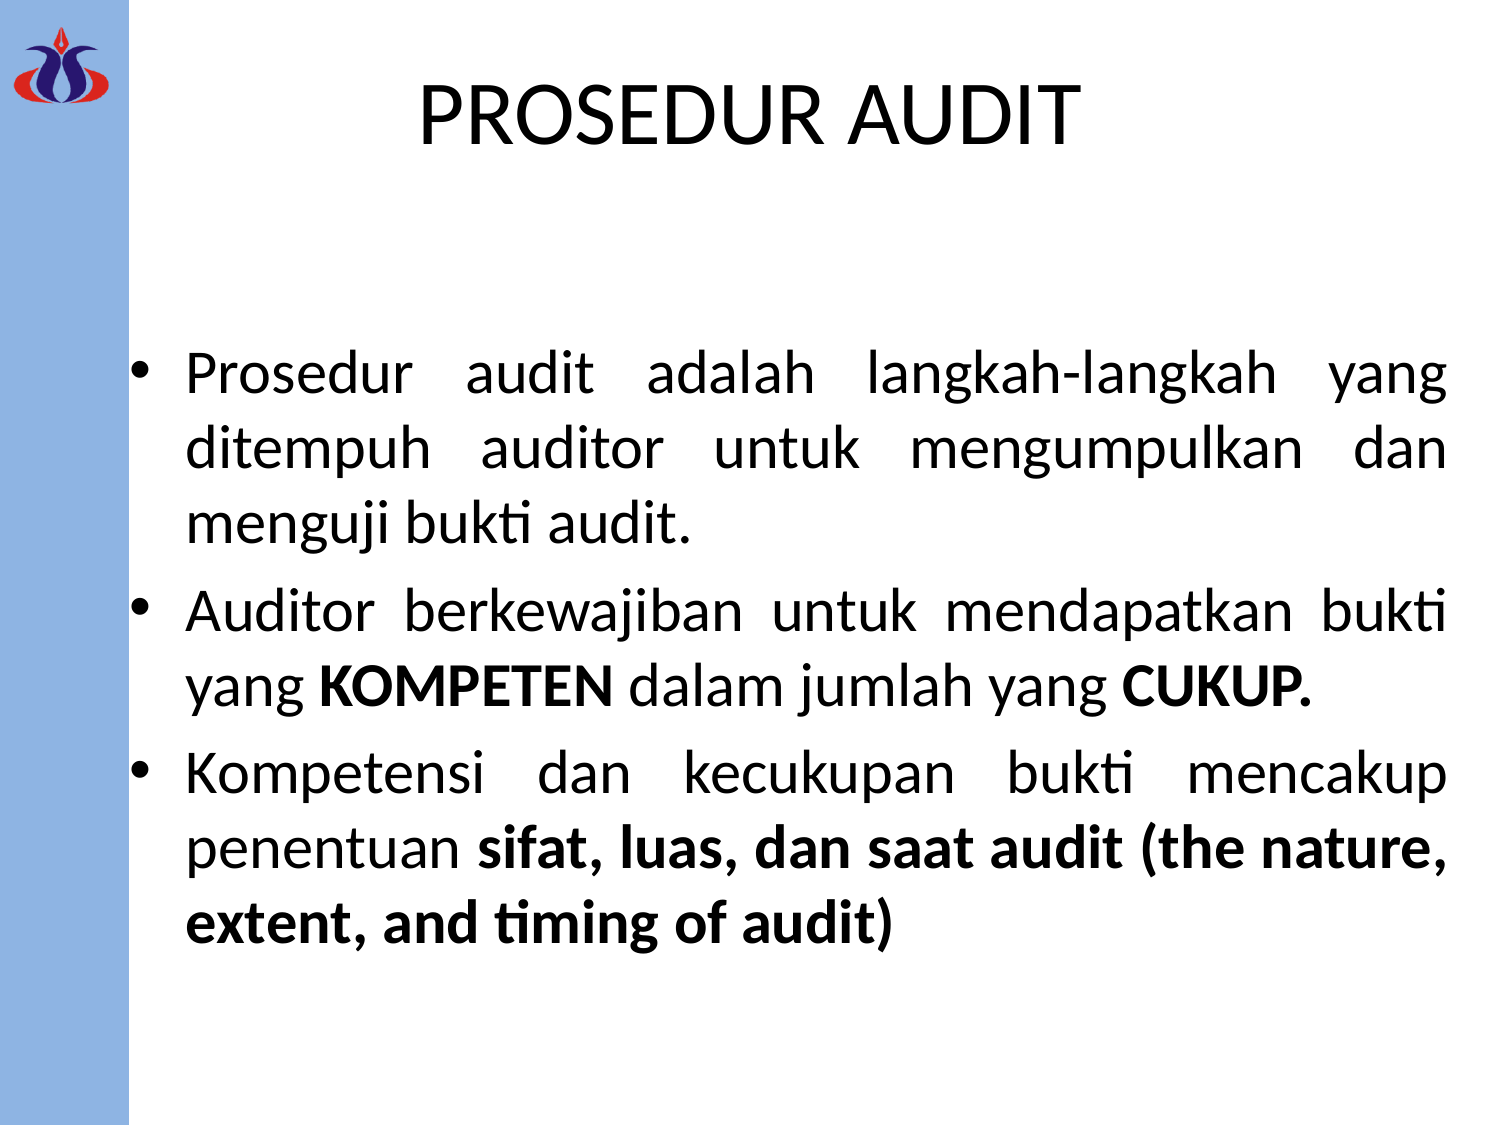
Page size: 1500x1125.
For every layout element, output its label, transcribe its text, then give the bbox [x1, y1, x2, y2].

title PROSEDUR AUDIT [75, 45, 1425, 233]
picture [11, 23, 111, 106]
list Prosedur audit adalah langkah-langkah yang ditempuh auditor untuk mengumpulkan dan menguji bukti audit. Auditor berkewajiban untuk mendapatkan bukti yang KOMPETEN dalam jumlah yang CUKUP. Kompetensi dan kecukupan bukti mencakup penentuan sifat, luas, dan saat audit (the nature, extent, and timing of audit) [114, 323, 1465, 1067]
